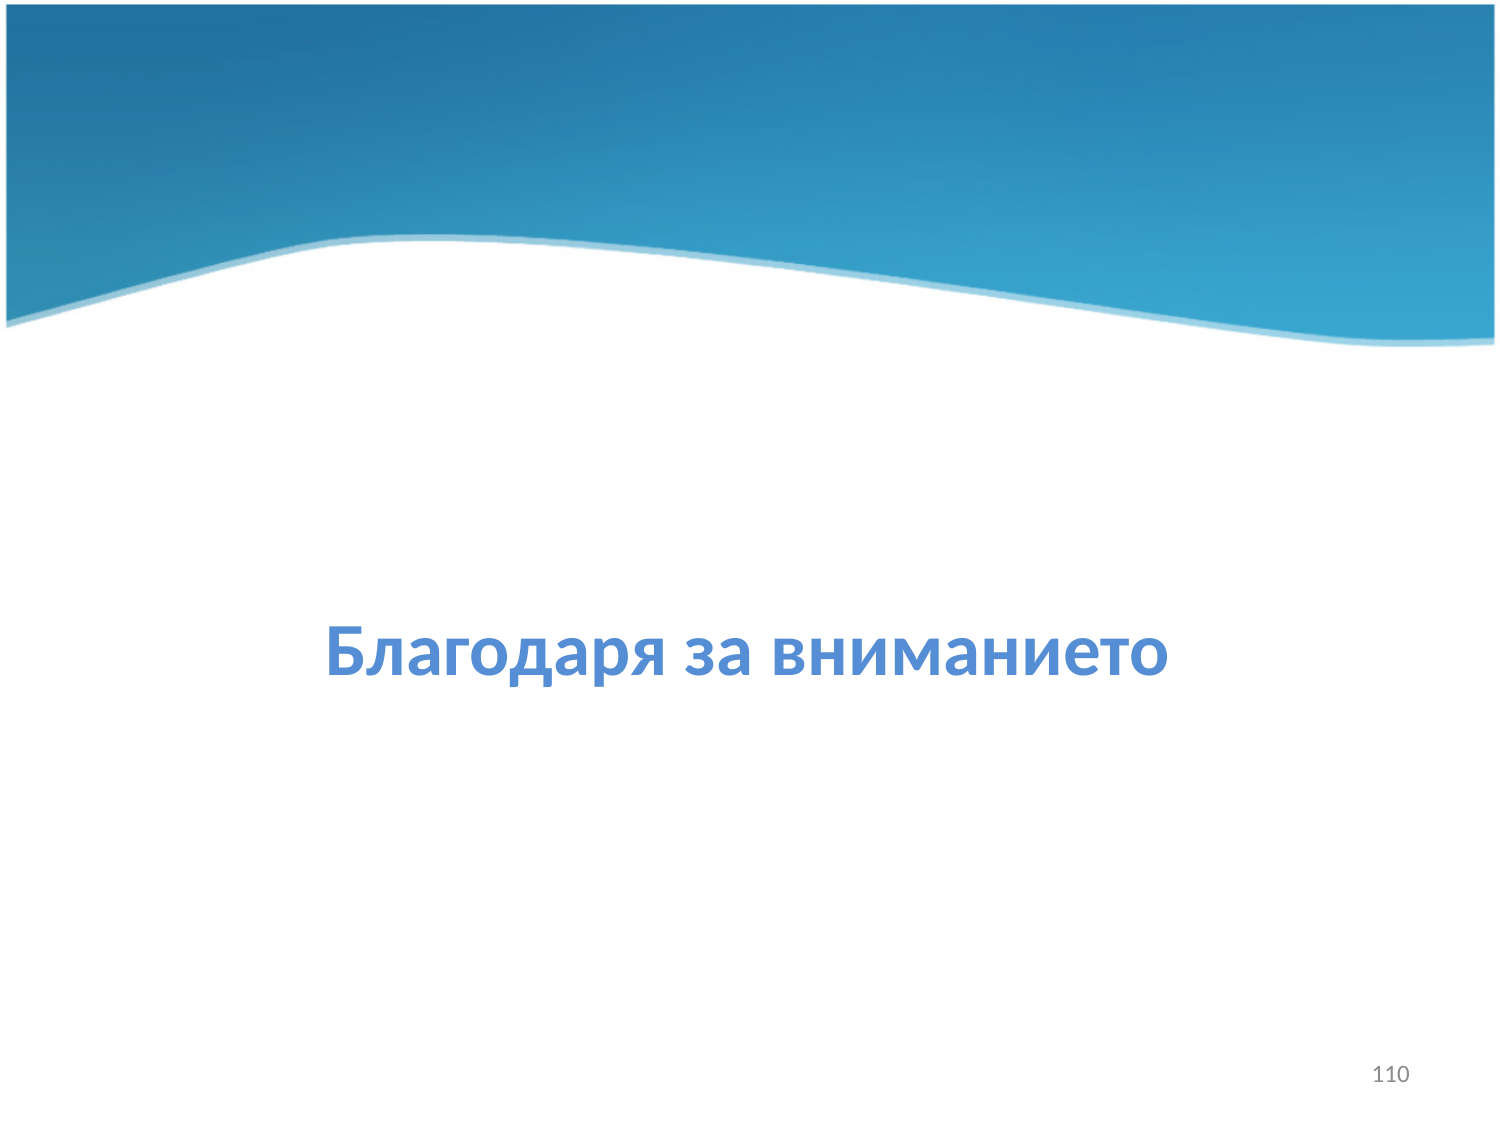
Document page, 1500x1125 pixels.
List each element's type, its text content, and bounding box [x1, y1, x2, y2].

list Благодаря за вниманието [70, 633, 1426, 764]
picture [0, 0, 1500, 1125]
slide_number 110 [1074, 1042, 1425, 1103]
